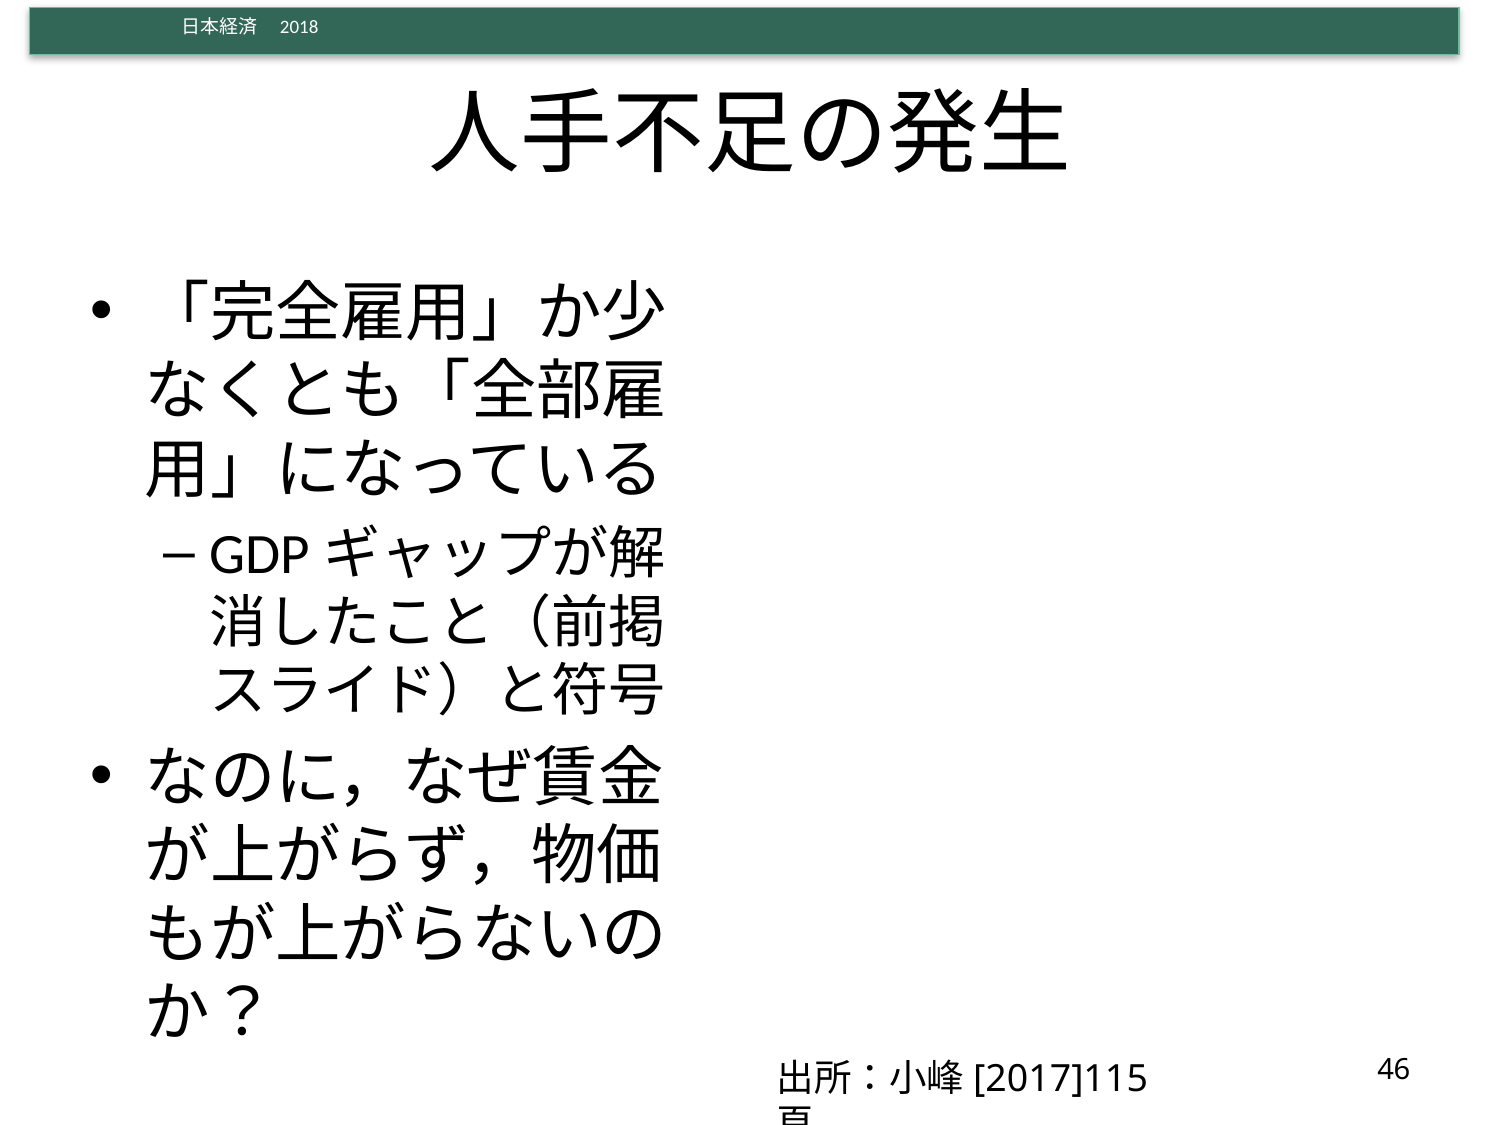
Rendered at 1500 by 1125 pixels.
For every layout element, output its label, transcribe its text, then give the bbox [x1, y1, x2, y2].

list 「完全雇用」か少なくとも「全部雇用」になっている GDPギャップが解消したこと（前掲スライド）と符号 なのに，なぜ賃金が上がらず，物価もが上がらないのか？ [75, 262, 691, 1071]
slide_number 46 [1299, 1042, 1425, 1103]
text_box 出所：小峰[2017]115頁。 [761, 1046, 1247, 1125]
title 人手不足の発生 [75, 66, 1425, 256]
